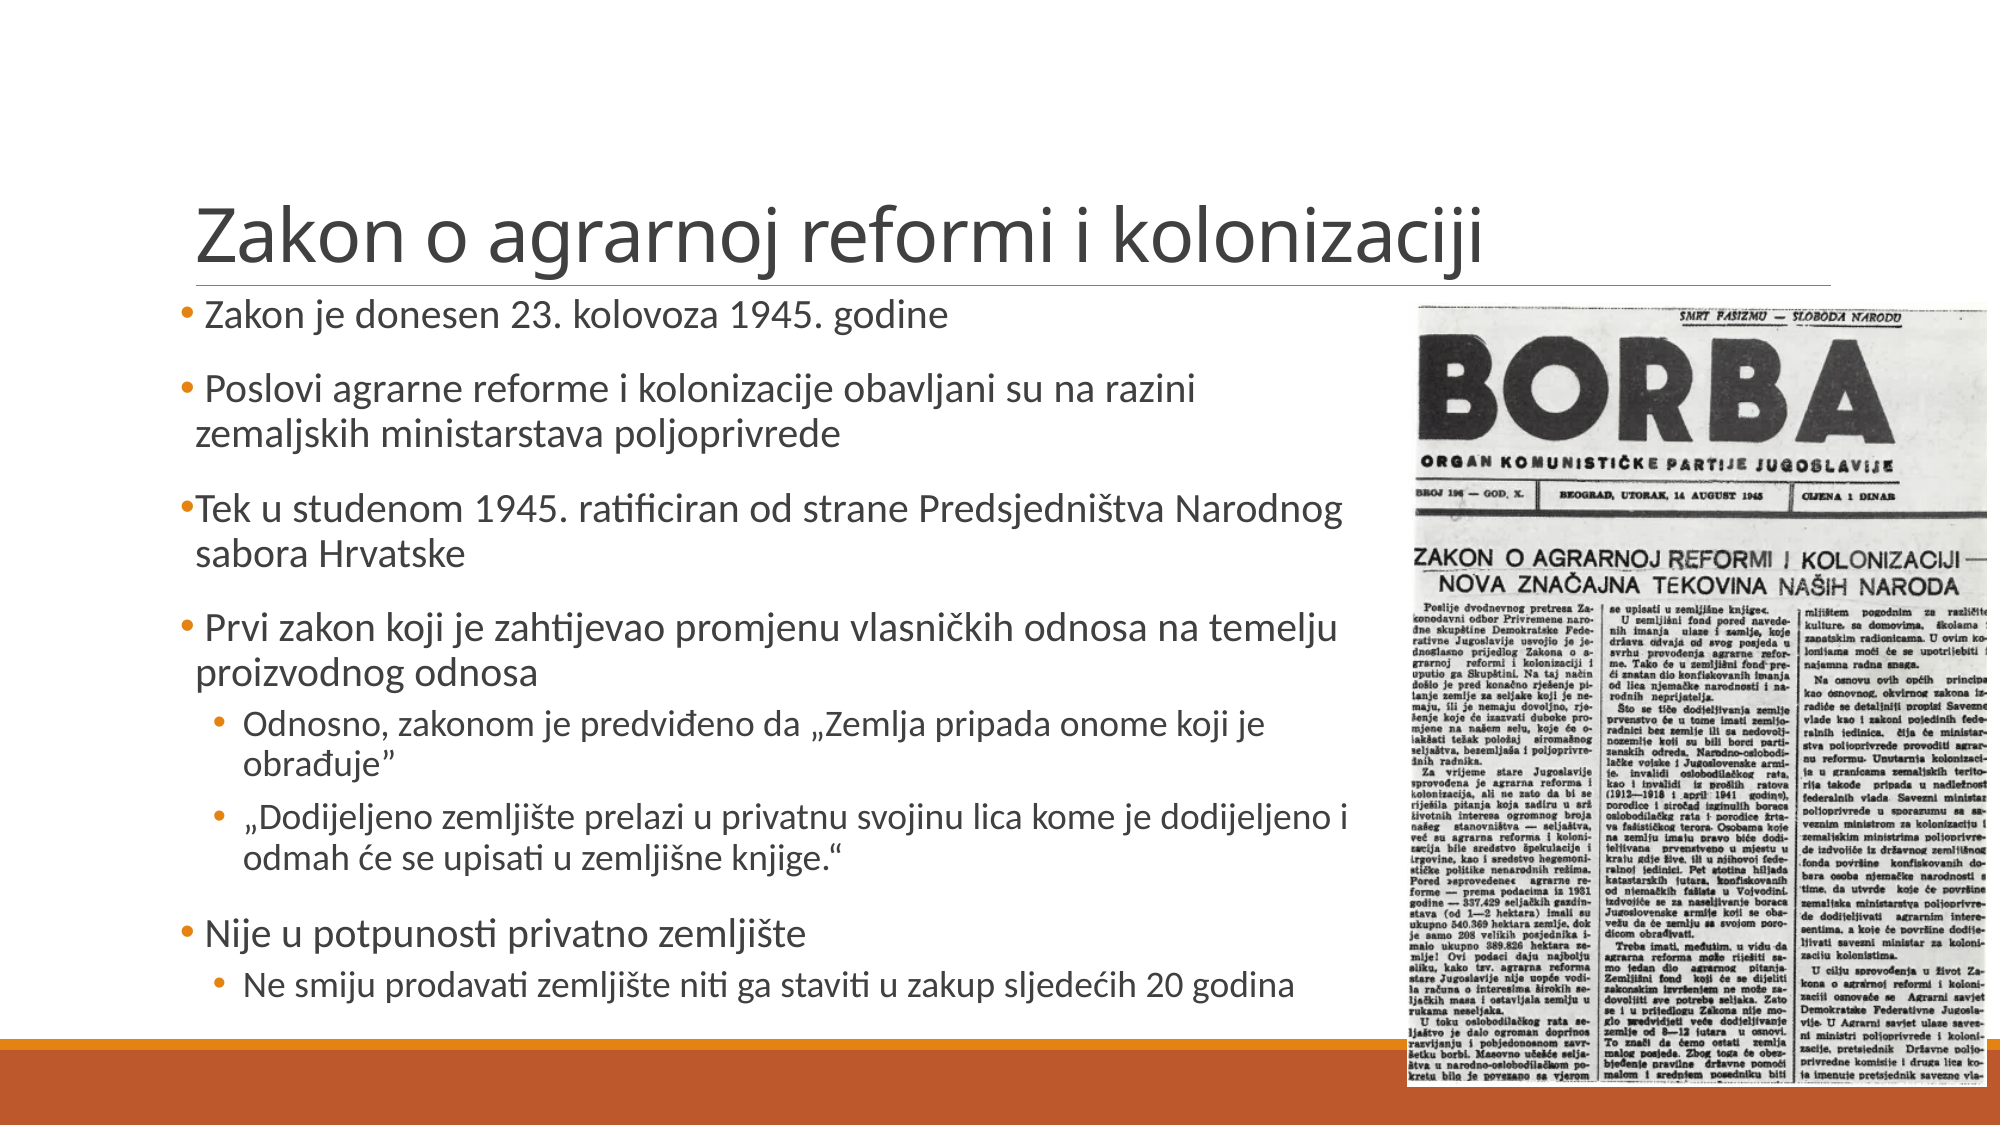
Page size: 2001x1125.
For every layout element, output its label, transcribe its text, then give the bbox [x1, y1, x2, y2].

list Zakon je donesen 23. kolovoza 1945. godine Poslovi agrarne reforme i kolonizacije obavljani su na razini zemaljskih ministarstava poljoprivrede Tek u studenom 1945. ratificiran od strane Predsjedništva Narodnog sabora Hrvatske Prvi zakon koji je zahtijevao promjenu vlasničkih odnosa na temelju proizvodnog odnosa Odnosno, zakonom je predviđeno da „Zemlja pripada onome koji je obrađuje” „Dodijeljeno zemljište prelazi u privatnu svojinu lica kome je dodijeljeno i odmah će se upisati u zemljišne knjige.“ Nije u potpunosti privatno zemljište Ne smiju prodavati zemljište niti ga staviti u zakup sljedećih 20 godina [180, 285, 1363, 1038]
title Zakon o agrarnoj reformi i kolonizaciji [180, 47, 1830, 285]
picture [1407, 302, 1987, 1087]
